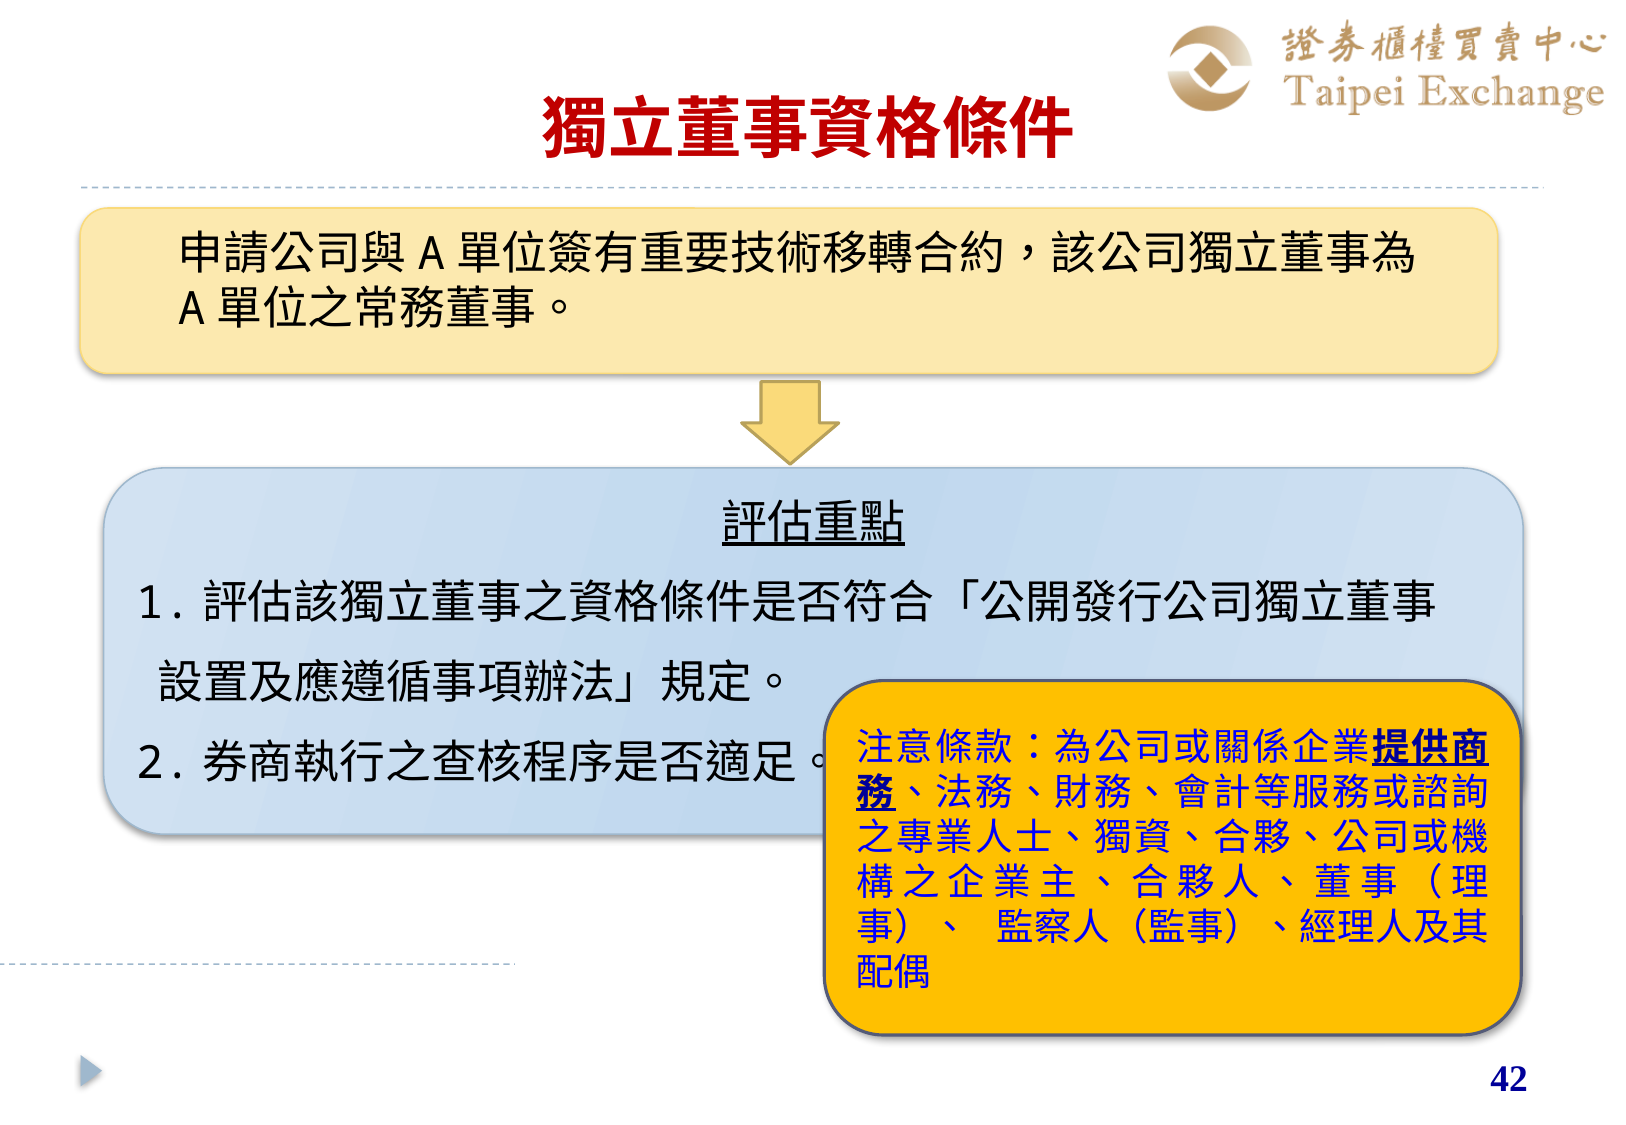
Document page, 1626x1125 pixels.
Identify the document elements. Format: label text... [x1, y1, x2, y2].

slide_number 42 [1190, 1046, 1543, 1107]
picture [1152, 0, 1625, 130]
text_box 評估重點 1.評估該獨立董事之資格條件是否符合「公開發行公司獨立董事 設置及應遵循事項辦法」規定。 2.券商執行之查核程序是否適足。 [102, 467, 1524, 835]
text_box 注意條款：為公司或關係企業提供商務、法務、財務、會計等服務或諮詢之專業人士、獨資、合夥、公司或機構之企業主、合夥人、董事（理事）、 監察人（監事）、經理人及其配偶 [822, 679, 1523, 1037]
title 獨立董事資格條件 [75, 66, 1542, 186]
text_box [740, 380, 841, 466]
text_box 申請公司與A單位簽有重要技術移轉合約，該公司獨立董事為 A單位之常務董事。 [79, 207, 1499, 375]
